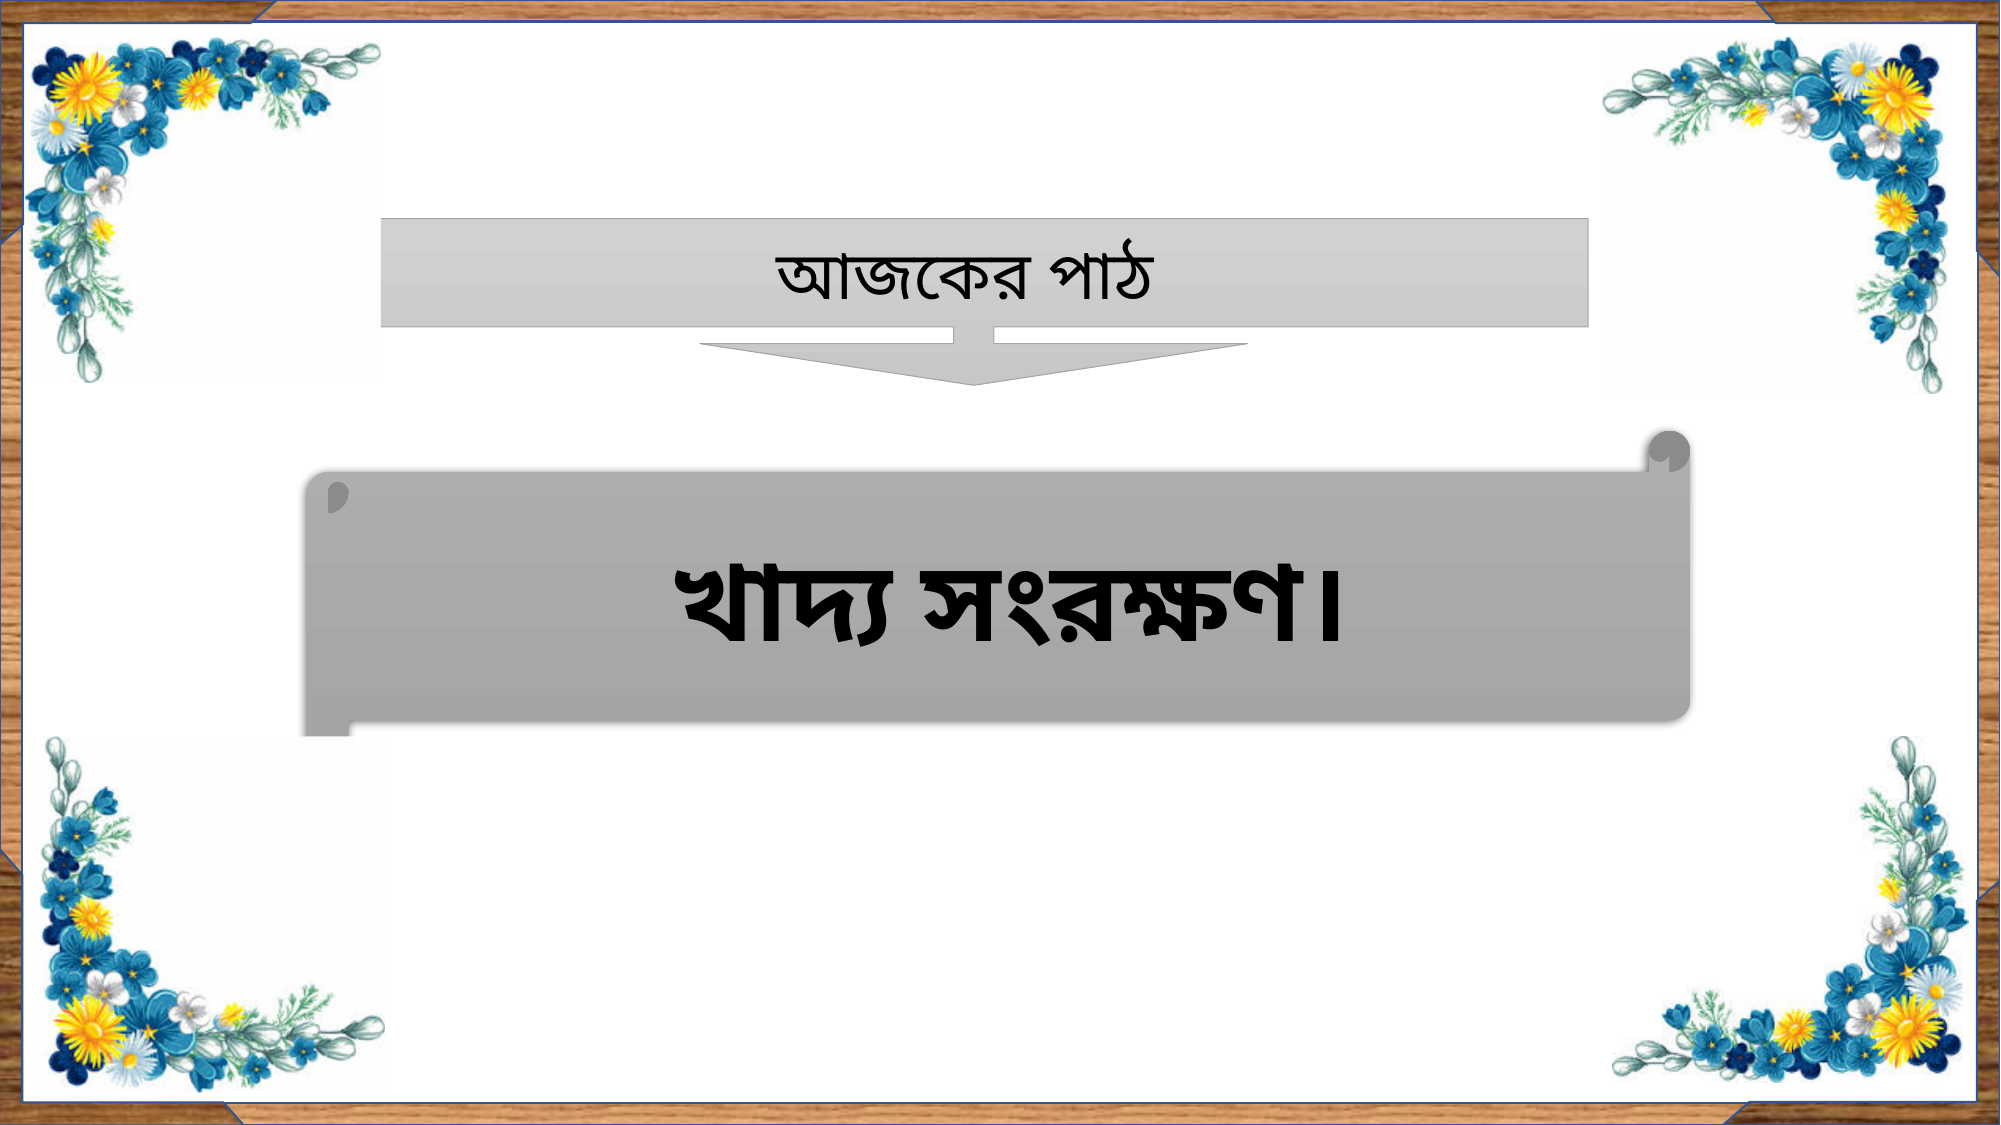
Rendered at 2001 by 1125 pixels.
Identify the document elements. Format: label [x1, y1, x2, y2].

text_box [0, 0, 2000, 1125]
picture [1596, 42, 1954, 388]
picture [33, 742, 390, 1088]
picture [24, 36, 381, 383]
picture [1612, 736, 1969, 1083]
